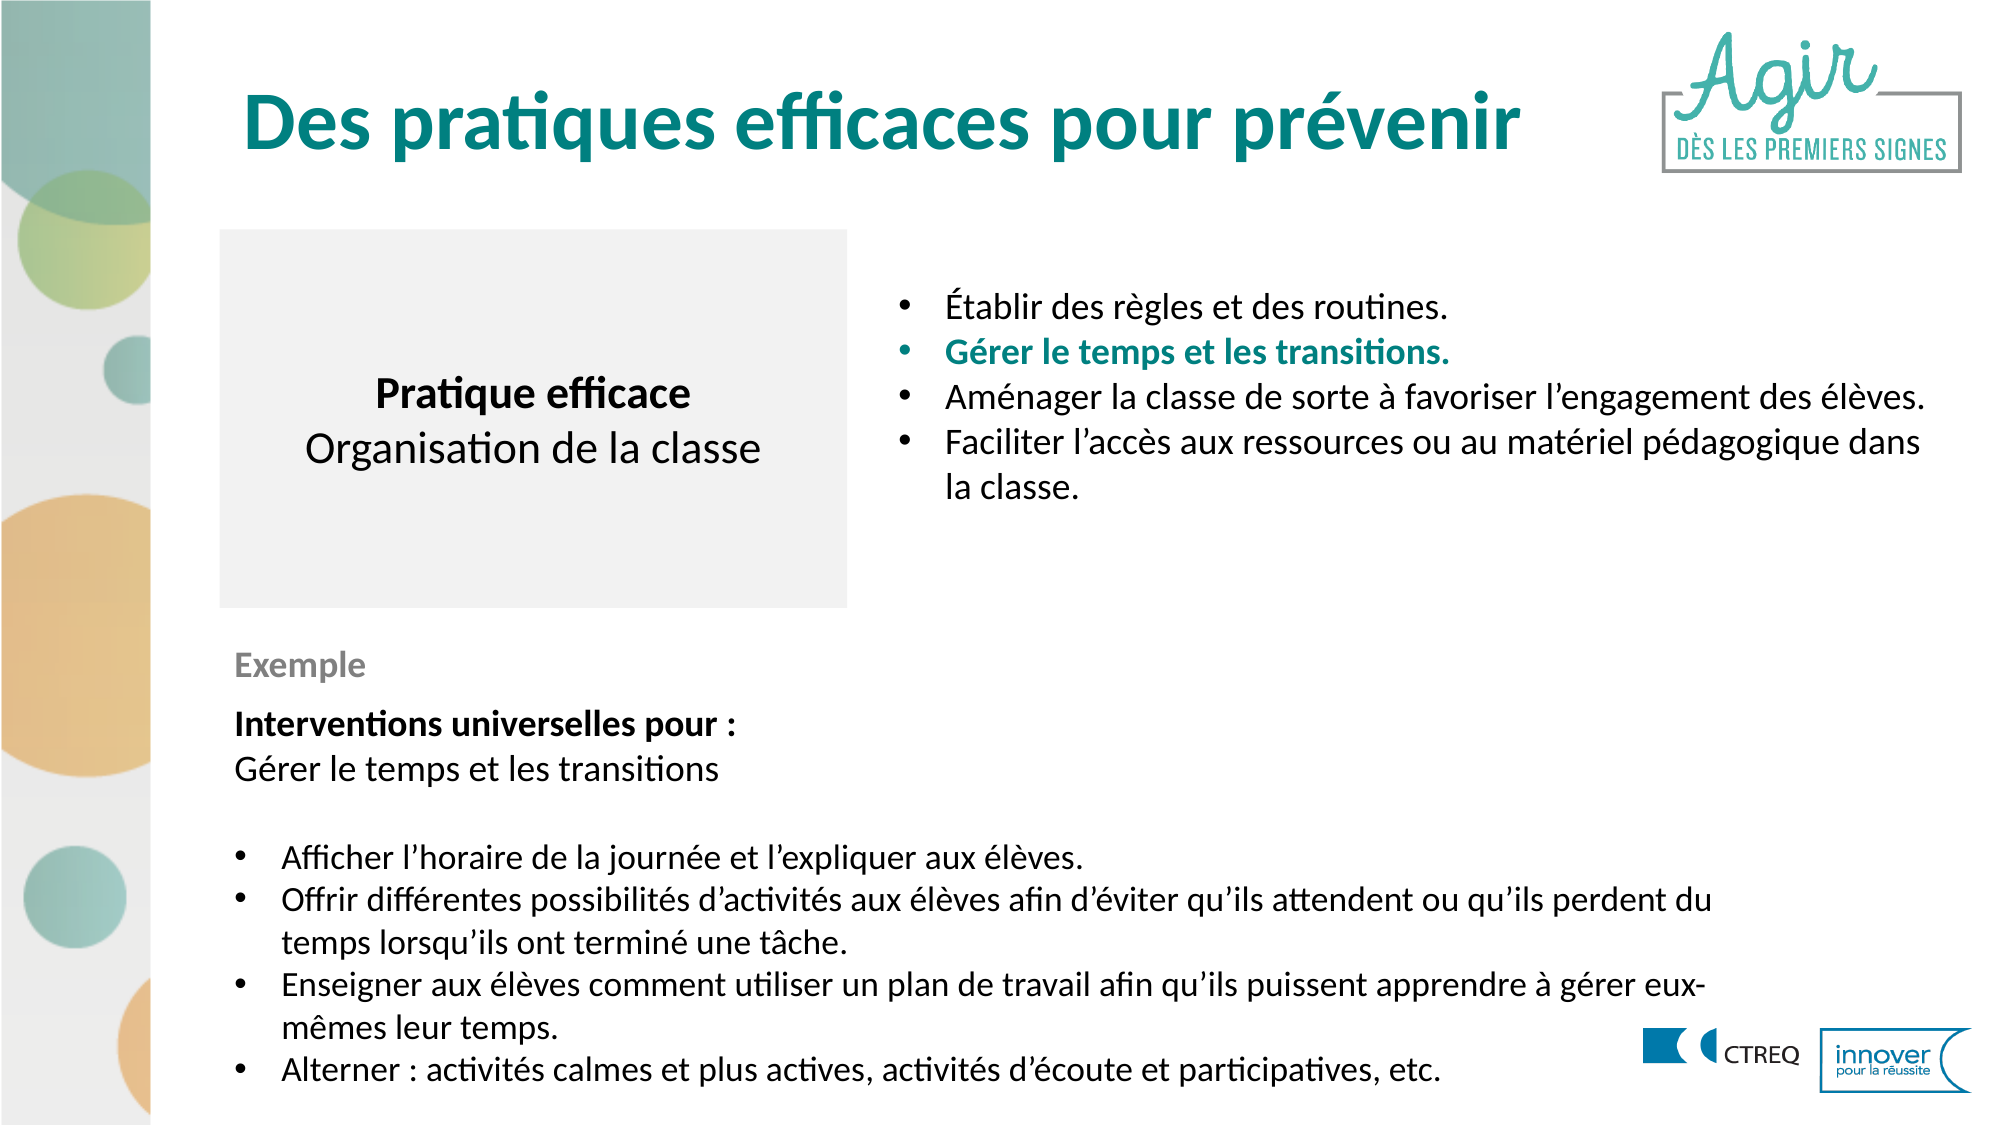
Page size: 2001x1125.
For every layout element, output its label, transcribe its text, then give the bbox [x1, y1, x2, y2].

picture [1823, 1031, 1957, 1090]
text_box Pratique efficace Organisation de la classe [236, 355, 831, 481]
text_box Exemple [219, 632, 393, 693]
text_box Établir des règles et des routines. Gérer le temps et les transitions. Aménager la classe de sorte à favoriser l’engagement des élèves. Faciliter l’accès aux ressources ou au matériel pédagogique dans la classe. [883, 274, 1943, 515]
picture [0, 0, 153, 1125]
text_box Des pratiques efficaces pour prévenir [229, 58, 1539, 174]
text_box Interventions universelles pour : Gérer le temps et les transitions Afficher l’horaire de la journée et l’expliquer aux élèves. Offrir différentes possibilités d’activités aux élèves afin d’éviter qu’ils attendent ou qu’ils perdent du temps lorsqu’ils ont terminé une tâche. Enseigner aux élèves comment utiliser un plan de travail afin qu’ils puissent apprendre à gérer eux-mêmes leur temps. Alterner : activités calmes et plus actives, activités d’écoute et participatives, etc. [219, 691, 1735, 1097]
picture [1943, 1028, 1972, 1093]
picture [1643, 1028, 1819, 1093]
picture [1652, 25, 1972, 188]
text_box [219, 228, 848, 609]
